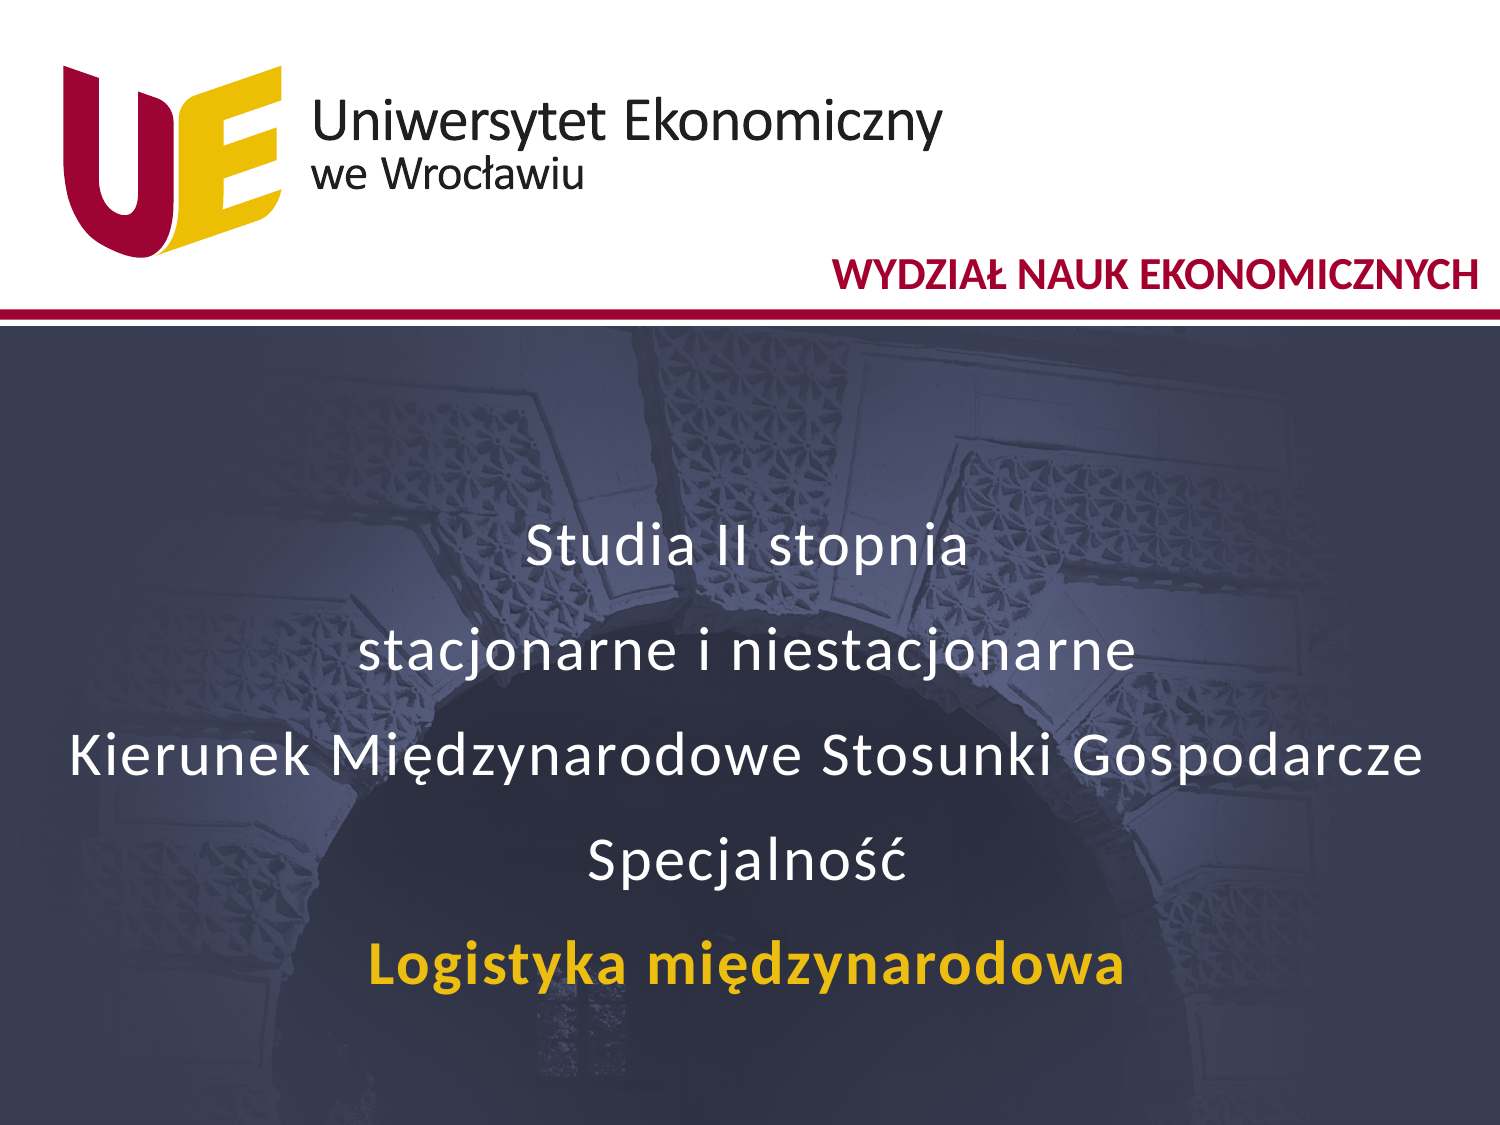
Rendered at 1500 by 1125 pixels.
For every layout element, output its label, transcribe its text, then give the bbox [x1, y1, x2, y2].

text_box Studia II stopnia stacjonarne i niestacjonarne Kierunek Międzynarodowe Stosunki Gospodarcze Specjalność Logistyka międzynarodowa [54, 465, 1442, 1005]
